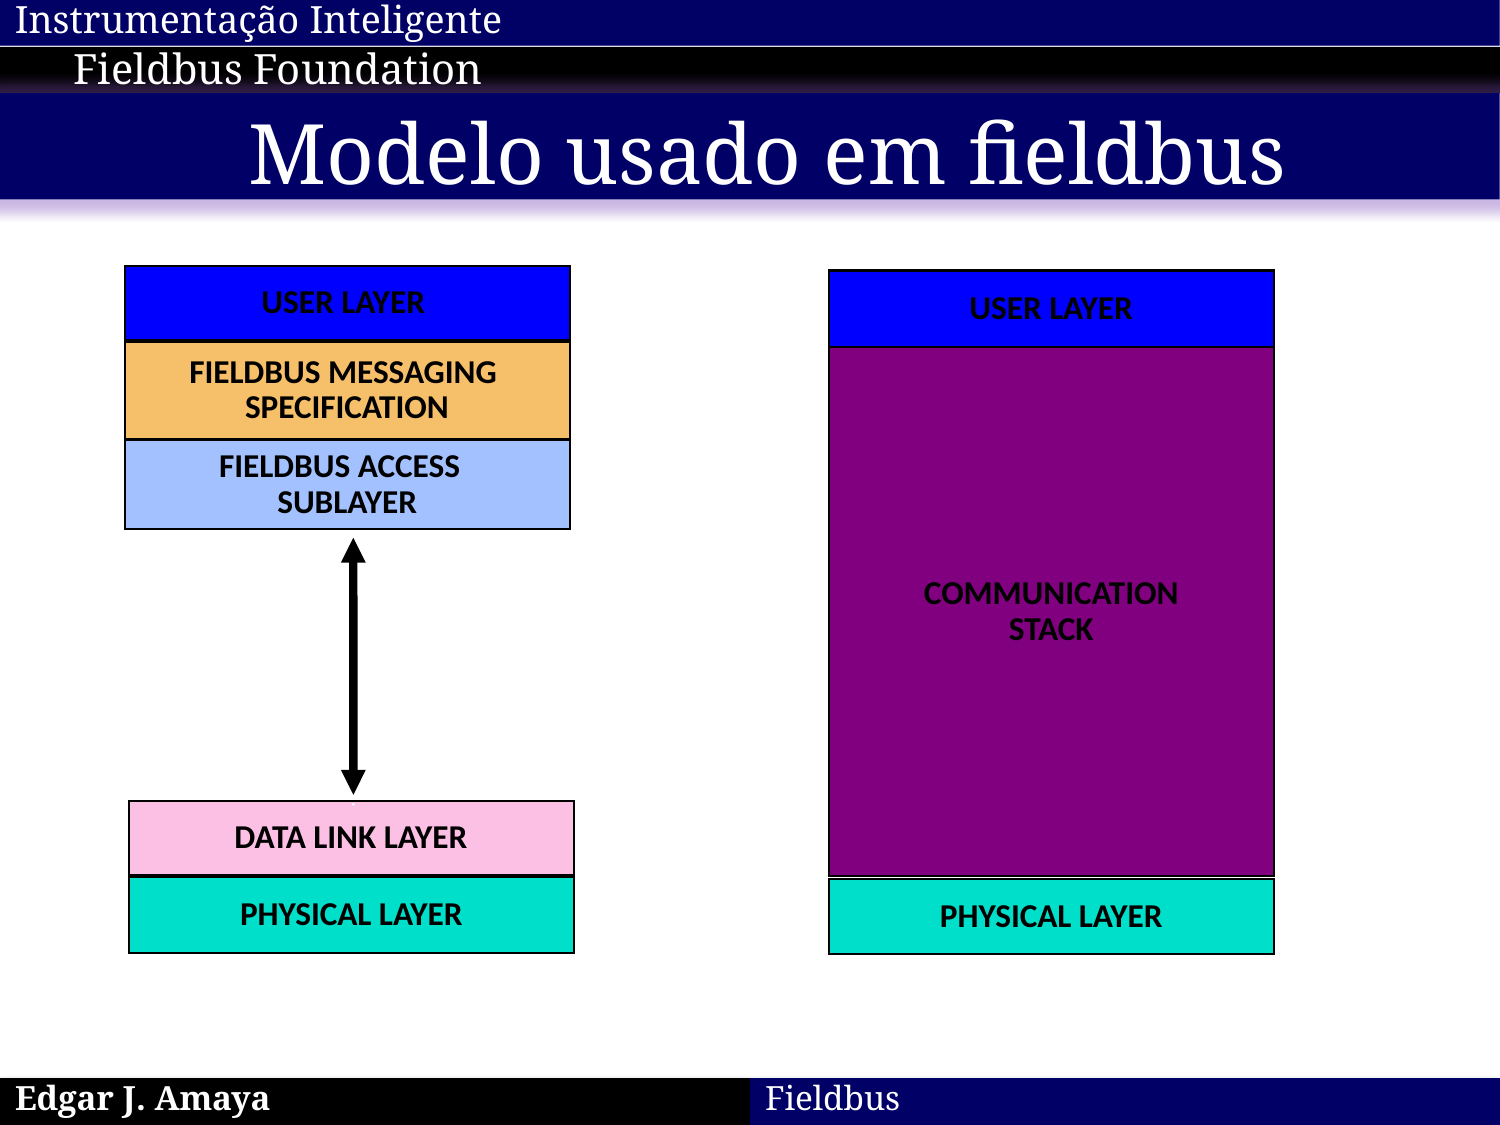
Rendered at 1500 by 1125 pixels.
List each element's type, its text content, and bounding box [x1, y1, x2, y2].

text_box FIELDBUS MESSAGING SPECIFICATION [124, 341, 570, 439]
text_box PHYSICAL LAYER [828, 878, 1275, 955]
text_box FIELDBUS ACCESS SUBLAYER [124, 439, 570, 530]
text_box [347, 537, 360, 795]
text_box USER LAYER [828, 270, 1274, 347]
text_box Modelo usado em fieldbus [35, 93, 1500, 209]
text_box Fieldbus Foundation [58, 35, 809, 100]
text_box USER LAYER [124, 265, 570, 340]
text_box DATA LINK LAYER [128, 801, 574, 876]
text_box COMMUNICATION STACK [828, 347, 1274, 877]
text_box PHYSICAL LAYER [128, 877, 575, 953]
